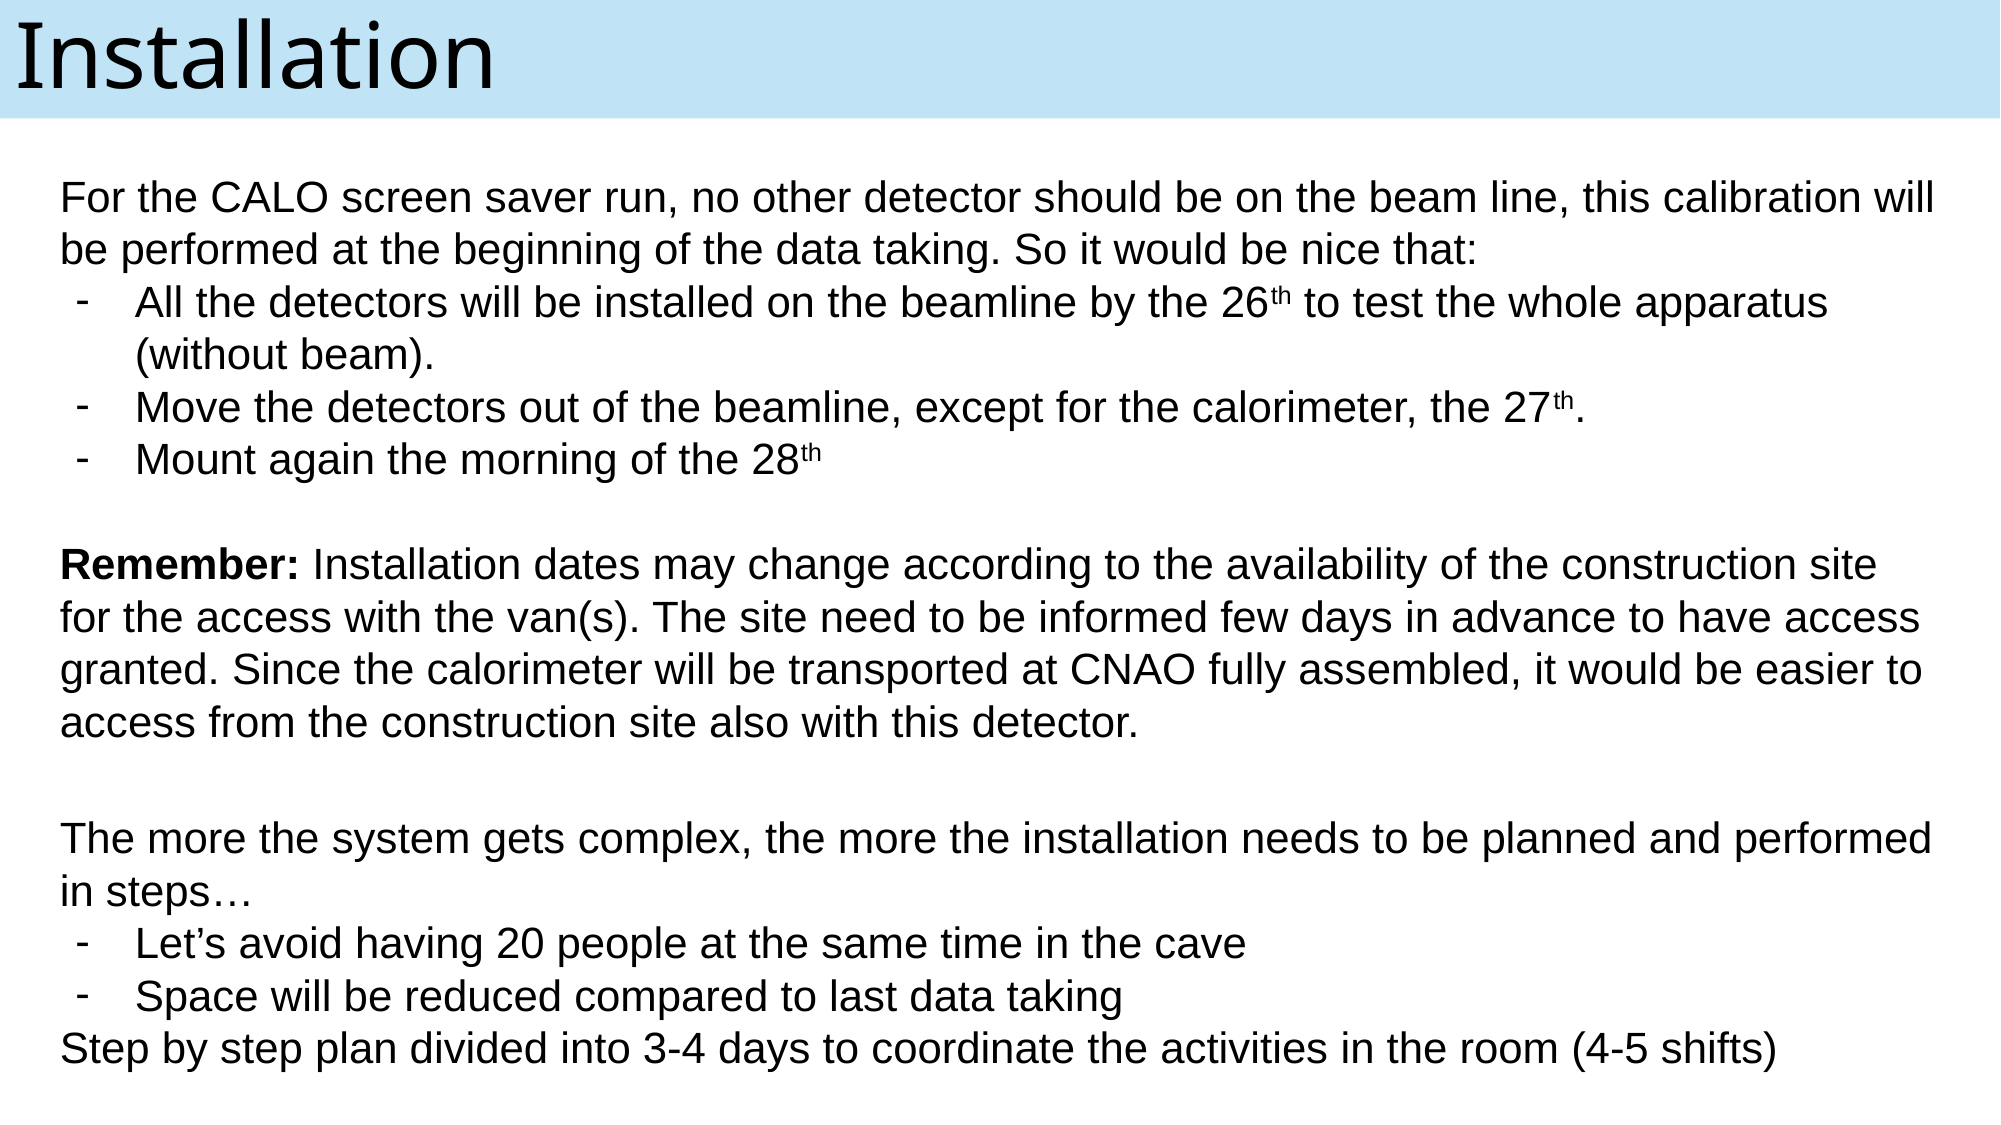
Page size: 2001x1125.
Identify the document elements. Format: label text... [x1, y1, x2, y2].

text_box For the CALO screen saver run, no other detector should be on the beam line, this calibration will be performed at the beginning of the data taking. So it would be nice that: All the detectors will be installed on the beamline by the 26th to test the whole apparatus (without beam). Move the detectors out of the beamline, except for the calorimeter, the 27th. Mount again the morning of the 28th Remember: Installation dates may change according to the availability of the construction site for the access with the van(s). The site need to be informed few days in advance to have access granted. Since the calorimeter will be transported at CNAO fully assembled, it would be easier to access from the construction site also with this detector. [44, 153, 1953, 794]
title Installation [0, 0, 2000, 119]
text_box The more the system gets complex, the more the installation needs to be planned and performed in steps… Let’s avoid having 20 people at the same time in the cave Space will be reduced compared to last data taking Step by step plan divided into 3-4 days to coordinate the activities in the room (4-5 shifts) [44, 794, 1953, 1104]
